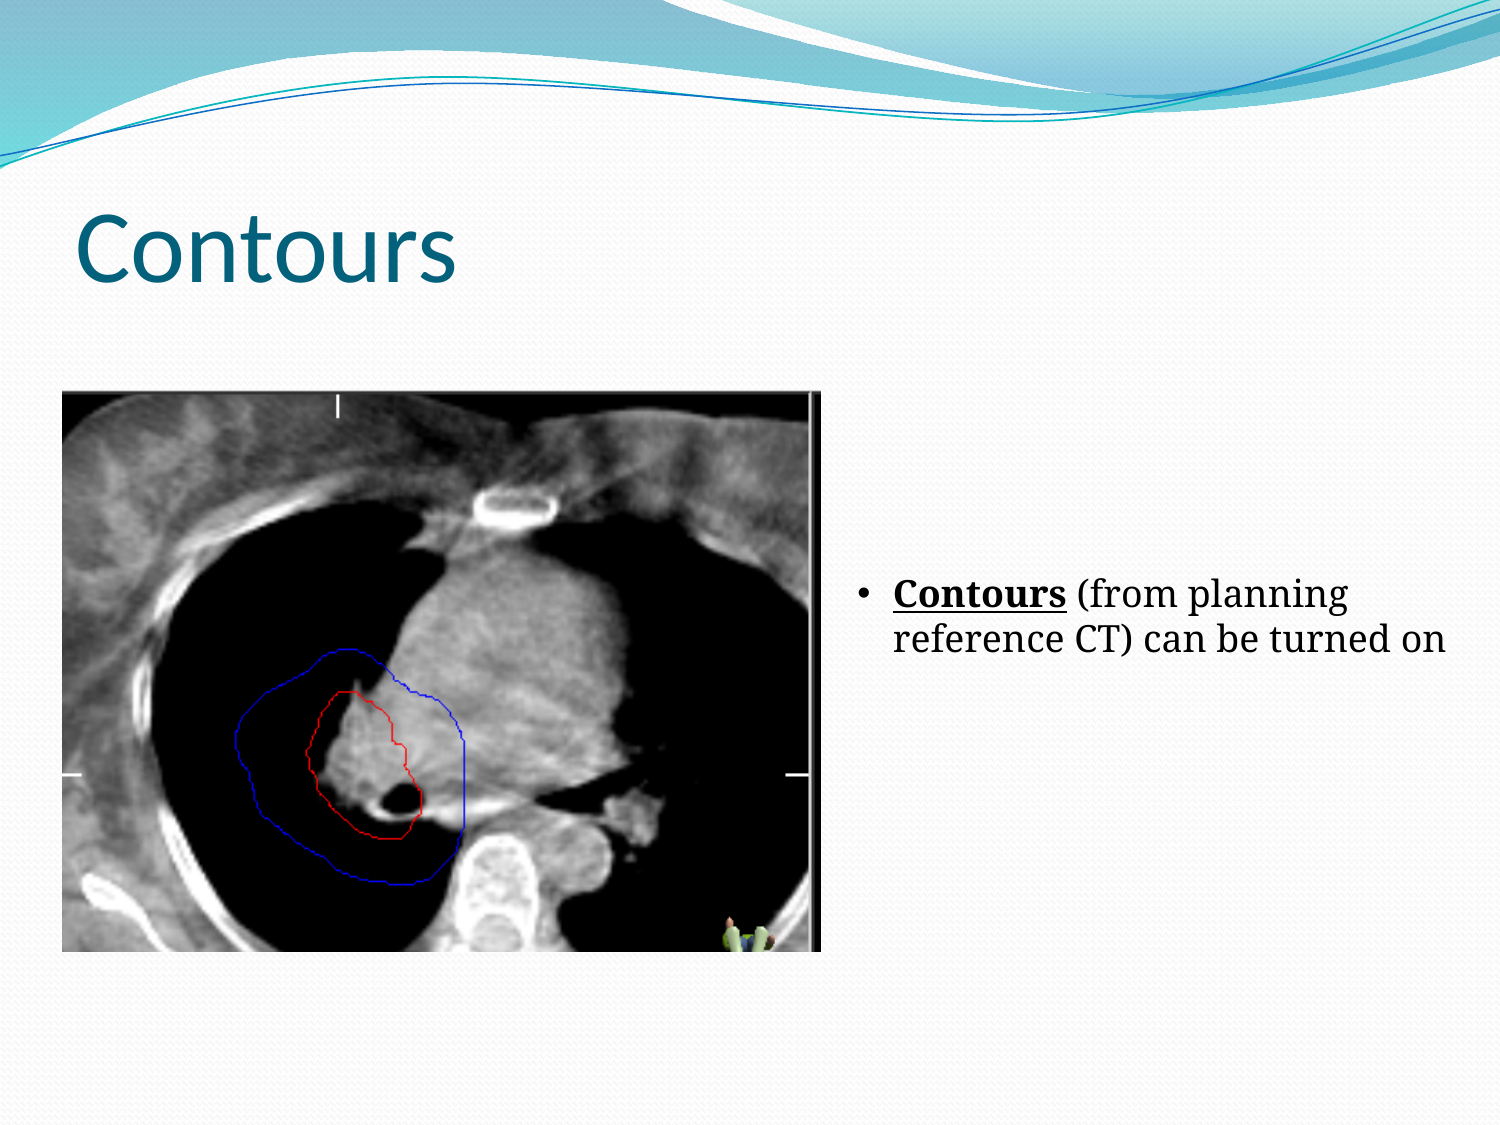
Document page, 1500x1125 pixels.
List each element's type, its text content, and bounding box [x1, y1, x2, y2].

title Contours [74, 115, 1426, 304]
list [61, 390, 822, 953]
text_box Contours (from planning reference CT) can be turned on [842, 562, 1464, 668]
